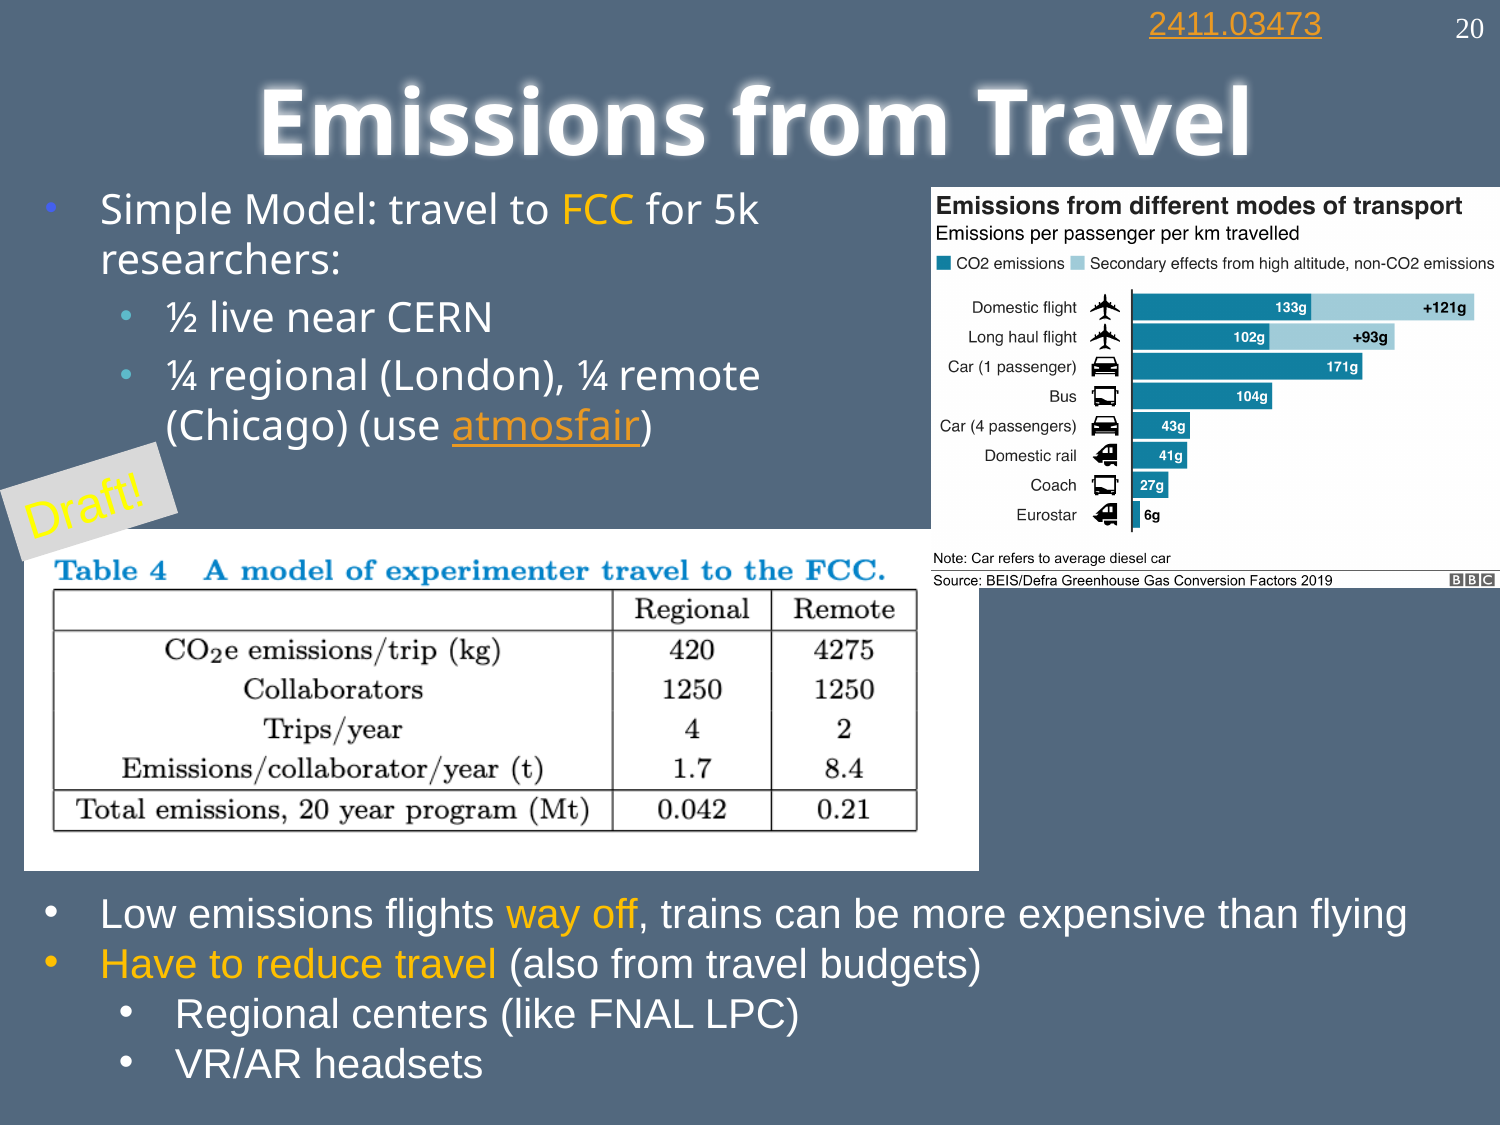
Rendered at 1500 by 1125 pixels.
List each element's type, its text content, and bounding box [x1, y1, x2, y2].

title Emissions from Travel [24, 24, 1488, 213]
text_box 2411.03473 [1133, 0, 1460, 49]
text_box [7, 463, 979, 871]
slide_number 20 [1187, 1, 1500, 78]
list Simple Model: travel to FCC for 5k researchers: ½ live near CERN ¼ regional (London), ¼ remote (Chicago) (use atmosfair) [28, 174, 884, 462]
picture [930, 187, 1500, 588]
text_box Low emissions flights way off, trains can be more expensive than flying Have to reduce travel (also from travel budgets) Regional centers (like FNAL LPC) VR/AR headsets [28, 879, 1438, 1094]
